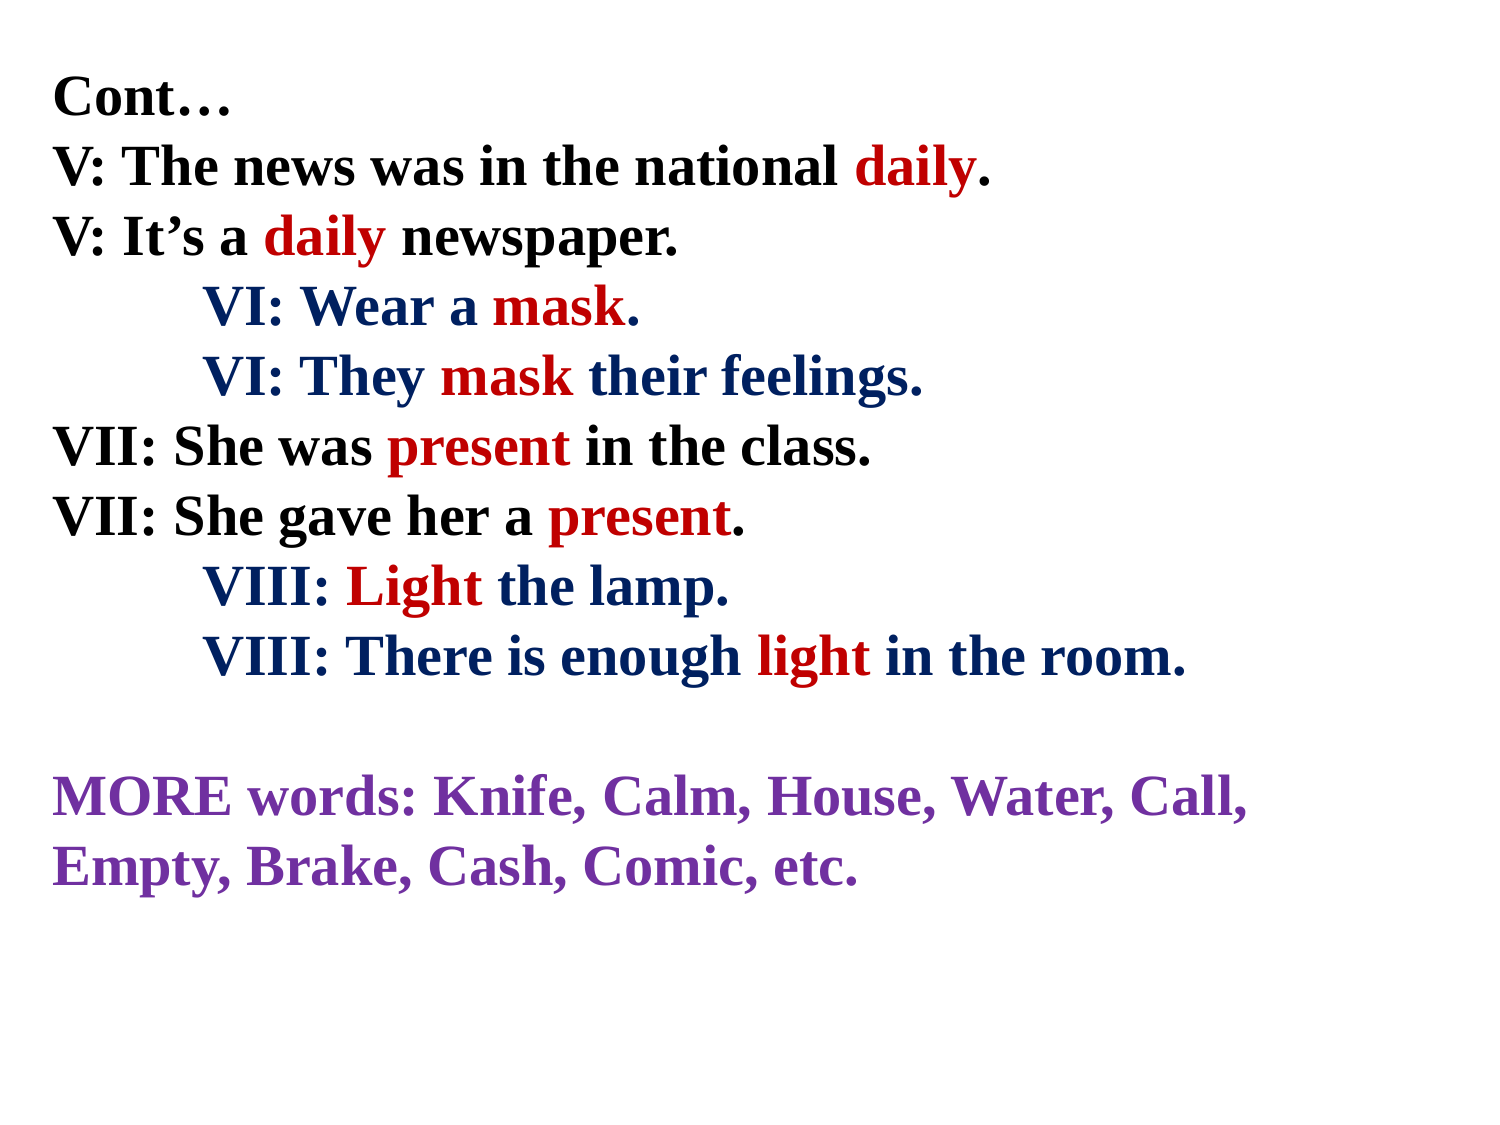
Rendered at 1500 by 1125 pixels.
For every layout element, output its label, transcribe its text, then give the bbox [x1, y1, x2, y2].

text_box Cont… V: The news was in the national daily. V: It’s a daily newspaper. VI: Wear a mask. VI: They mask their feelings. VII: She was present in the class. VII: She gave her a present. VIII: Light the lamp. VIII: There is enough light in the room. MORE words: Knife, Calm, House, Water, Call, Empty, Brake, Cash, Comic, etc. [37, 49, 1425, 1125]
